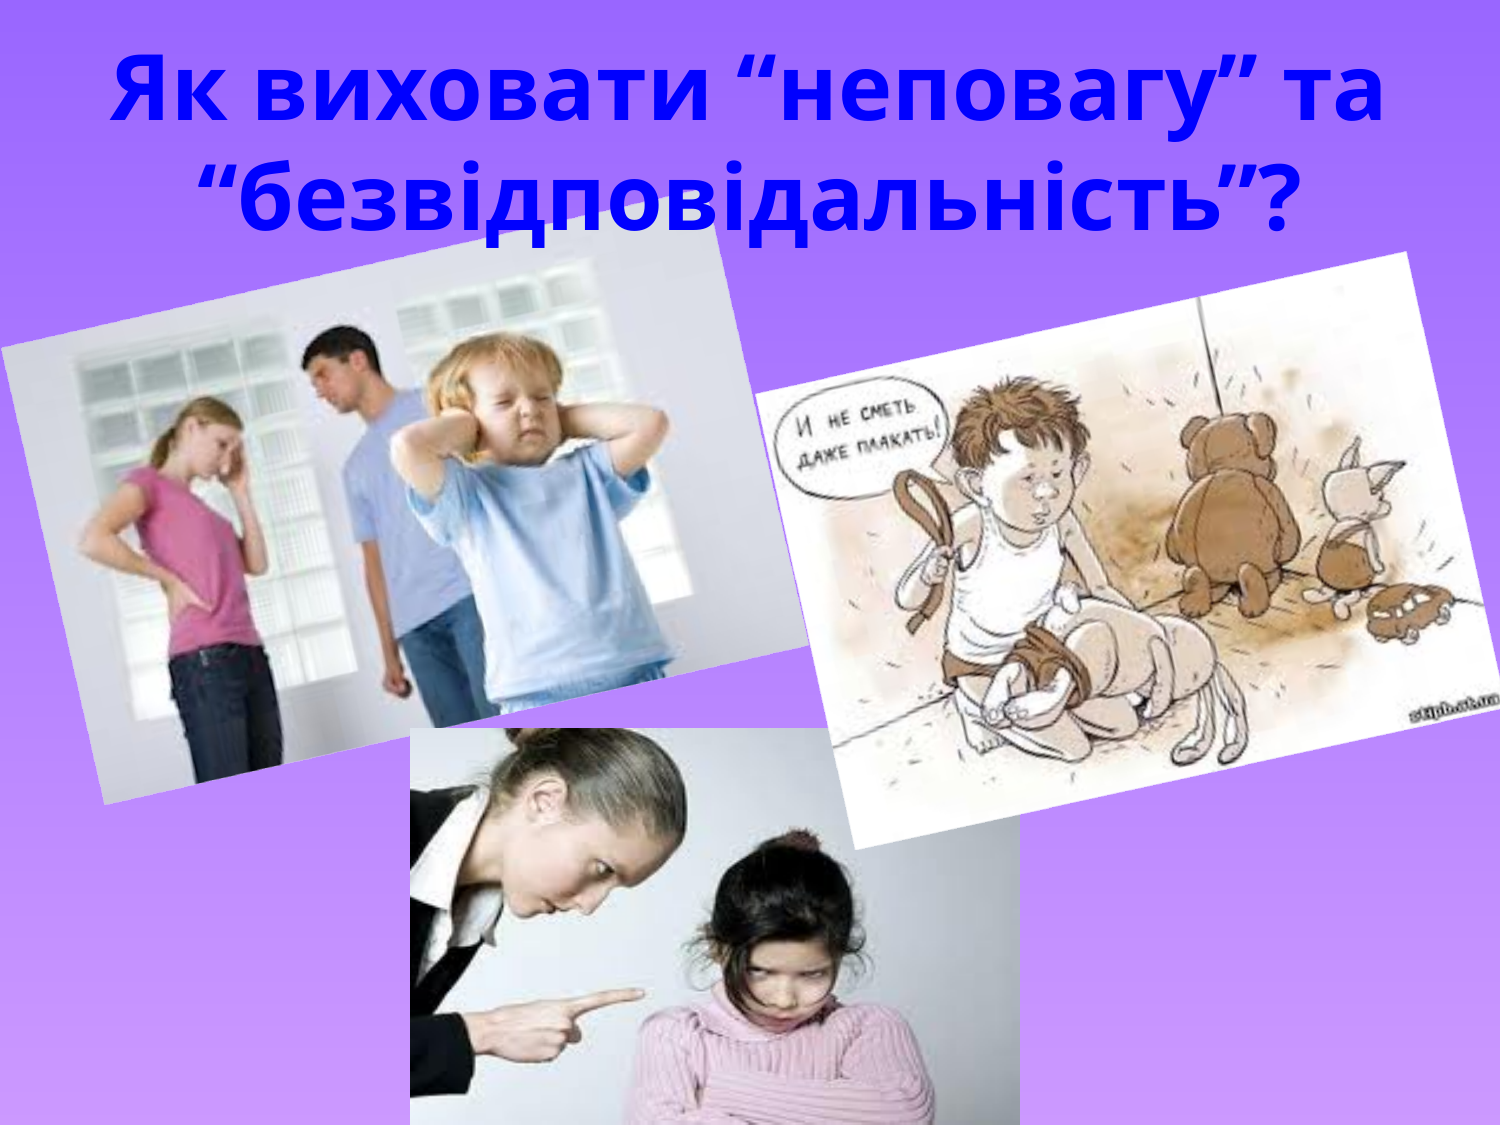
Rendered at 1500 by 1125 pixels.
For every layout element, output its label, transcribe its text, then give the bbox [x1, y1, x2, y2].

title Як виховати “неповагу” та “безвідповідальність”? [75, 45, 1425, 233]
picture [3, 233, 1500, 1125]
